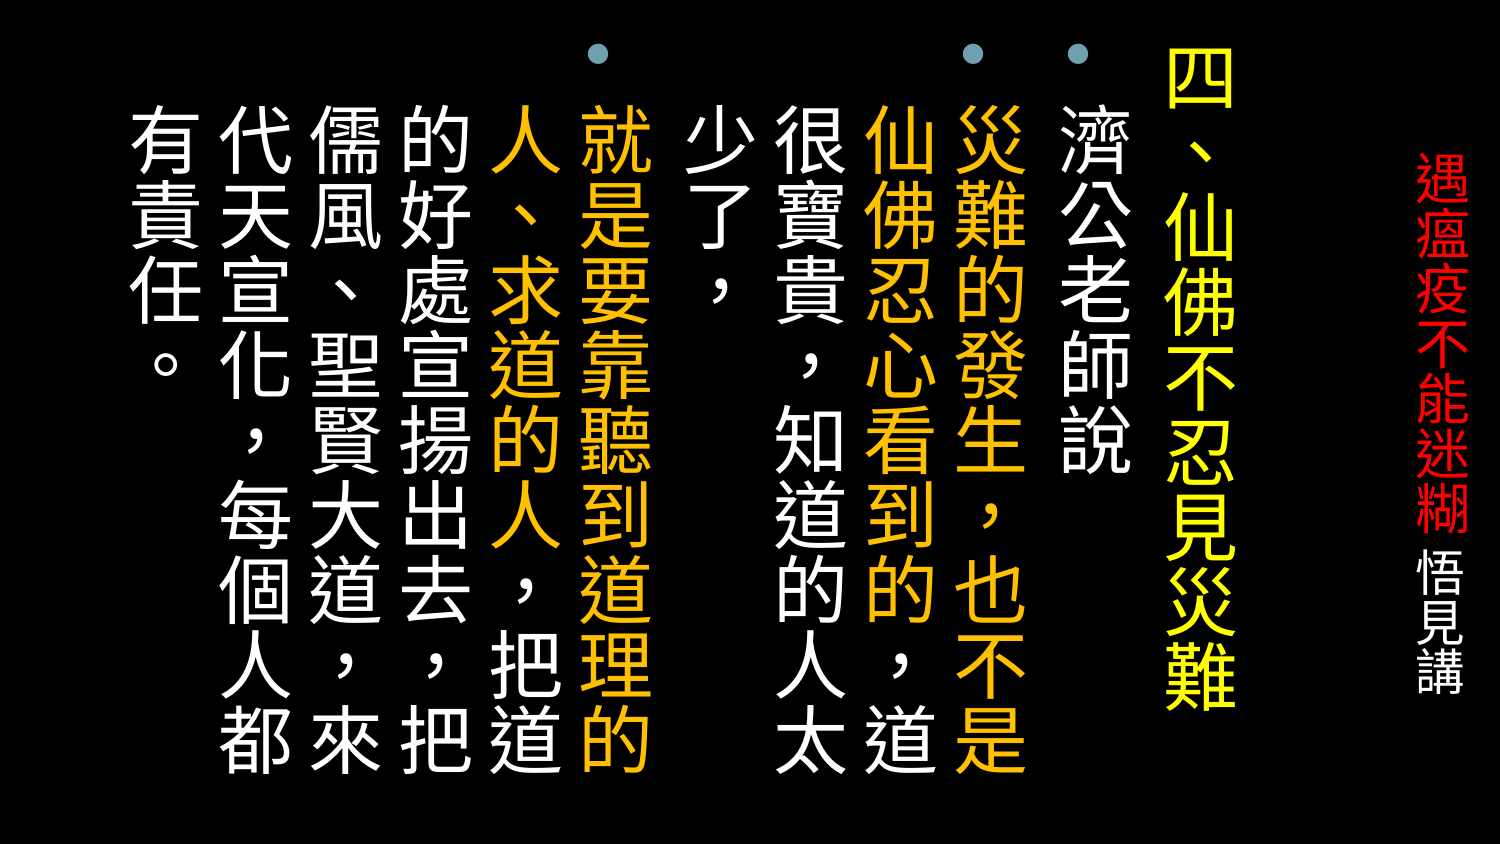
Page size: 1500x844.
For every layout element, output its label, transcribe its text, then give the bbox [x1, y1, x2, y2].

list 四、仙佛不忍見災難 濟公老師說 災難的發生，也不是仙佛忍心看到的，道很寶貴，知道的人太少了， 就是要靠聽到道理的人、求道的人，把道的好處宣揚出去，把儒風、聖賢大道，來代天宣化，每個人都有責任。 [17, 18, 1388, 825]
title 遇瘟疫不能迷糊 悟見講 [1399, 23, 1483, 825]
